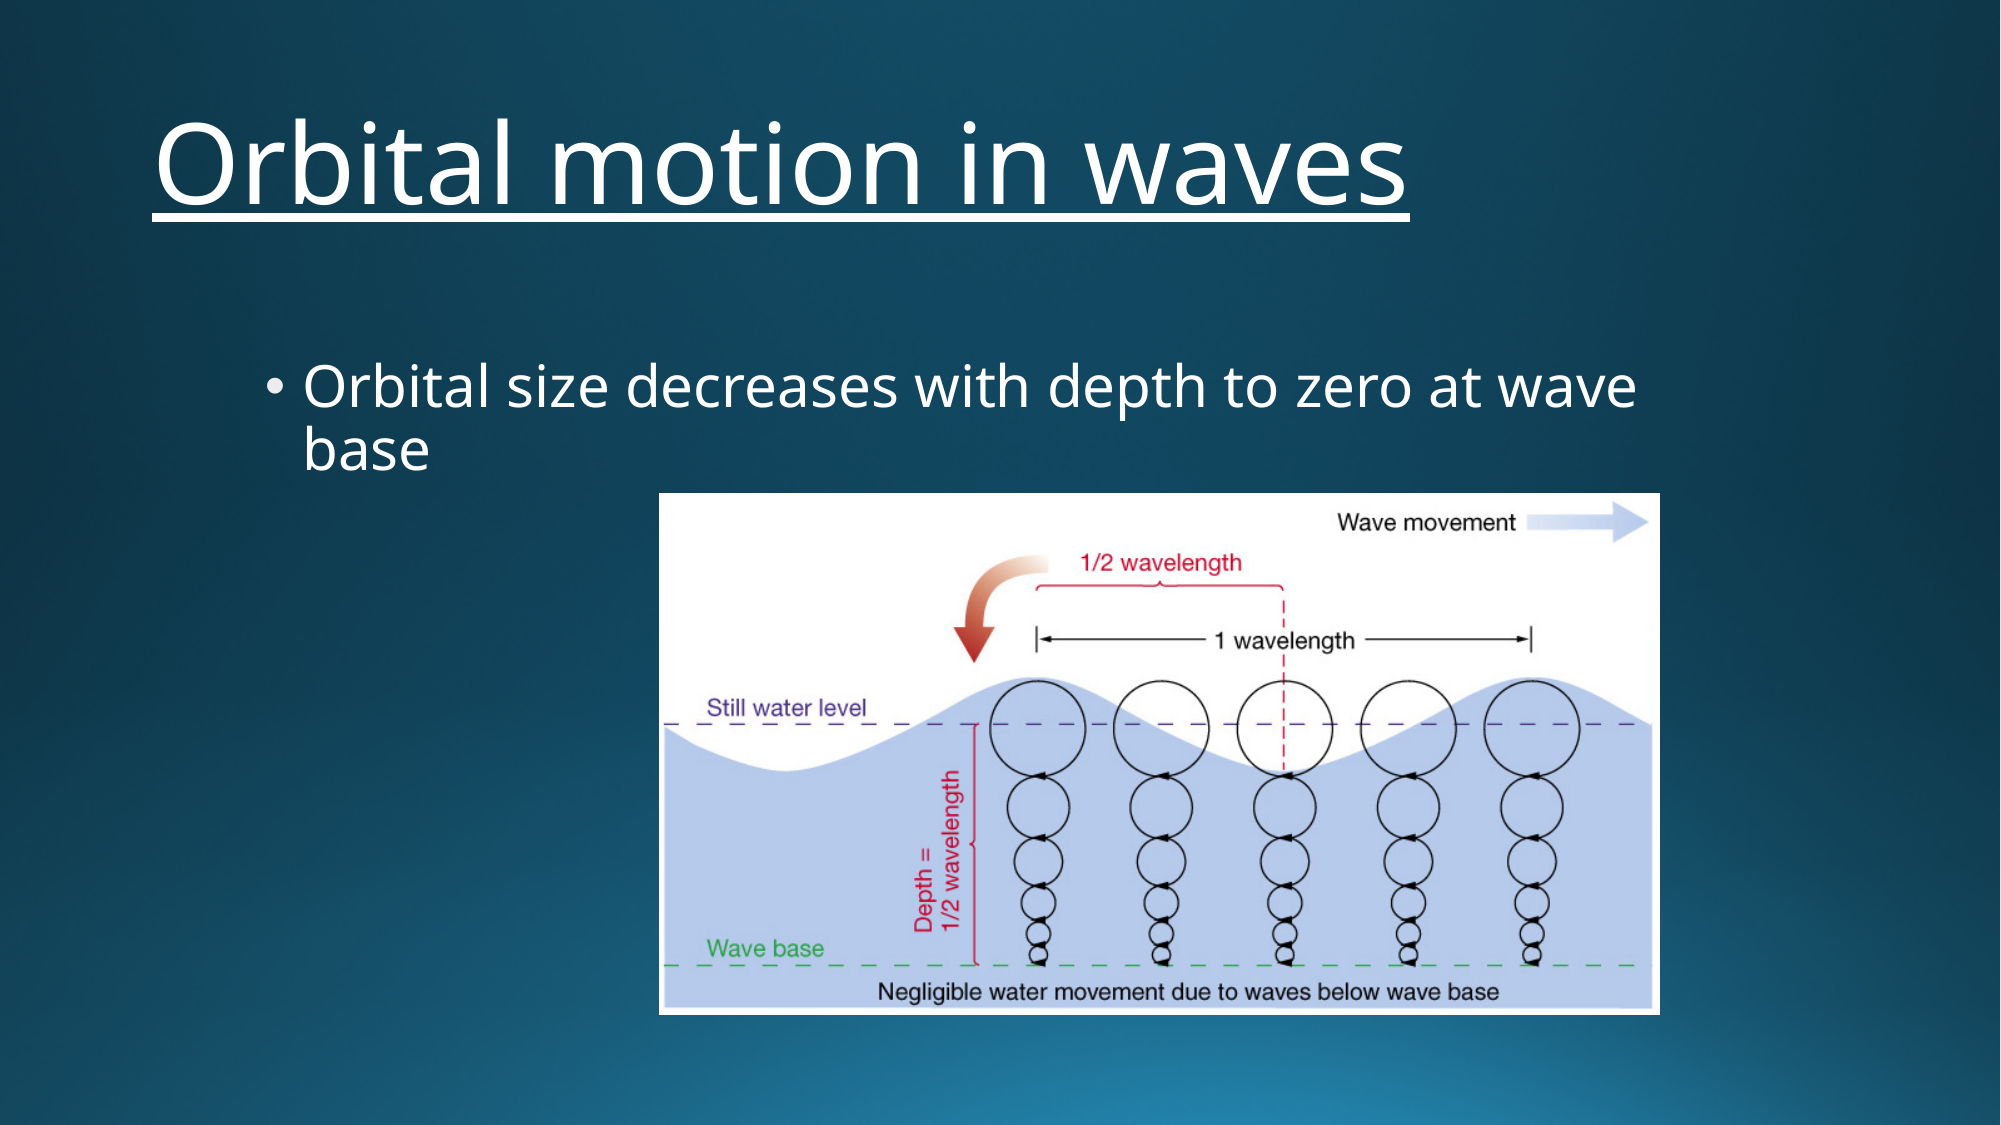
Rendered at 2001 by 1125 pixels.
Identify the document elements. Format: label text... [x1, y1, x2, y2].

title Orbital motion in waves [137, 59, 1863, 278]
list Orbital size decreases with depth to zero at wave base [249, 350, 1745, 1038]
picture [0, 0, 2001, 1125]
